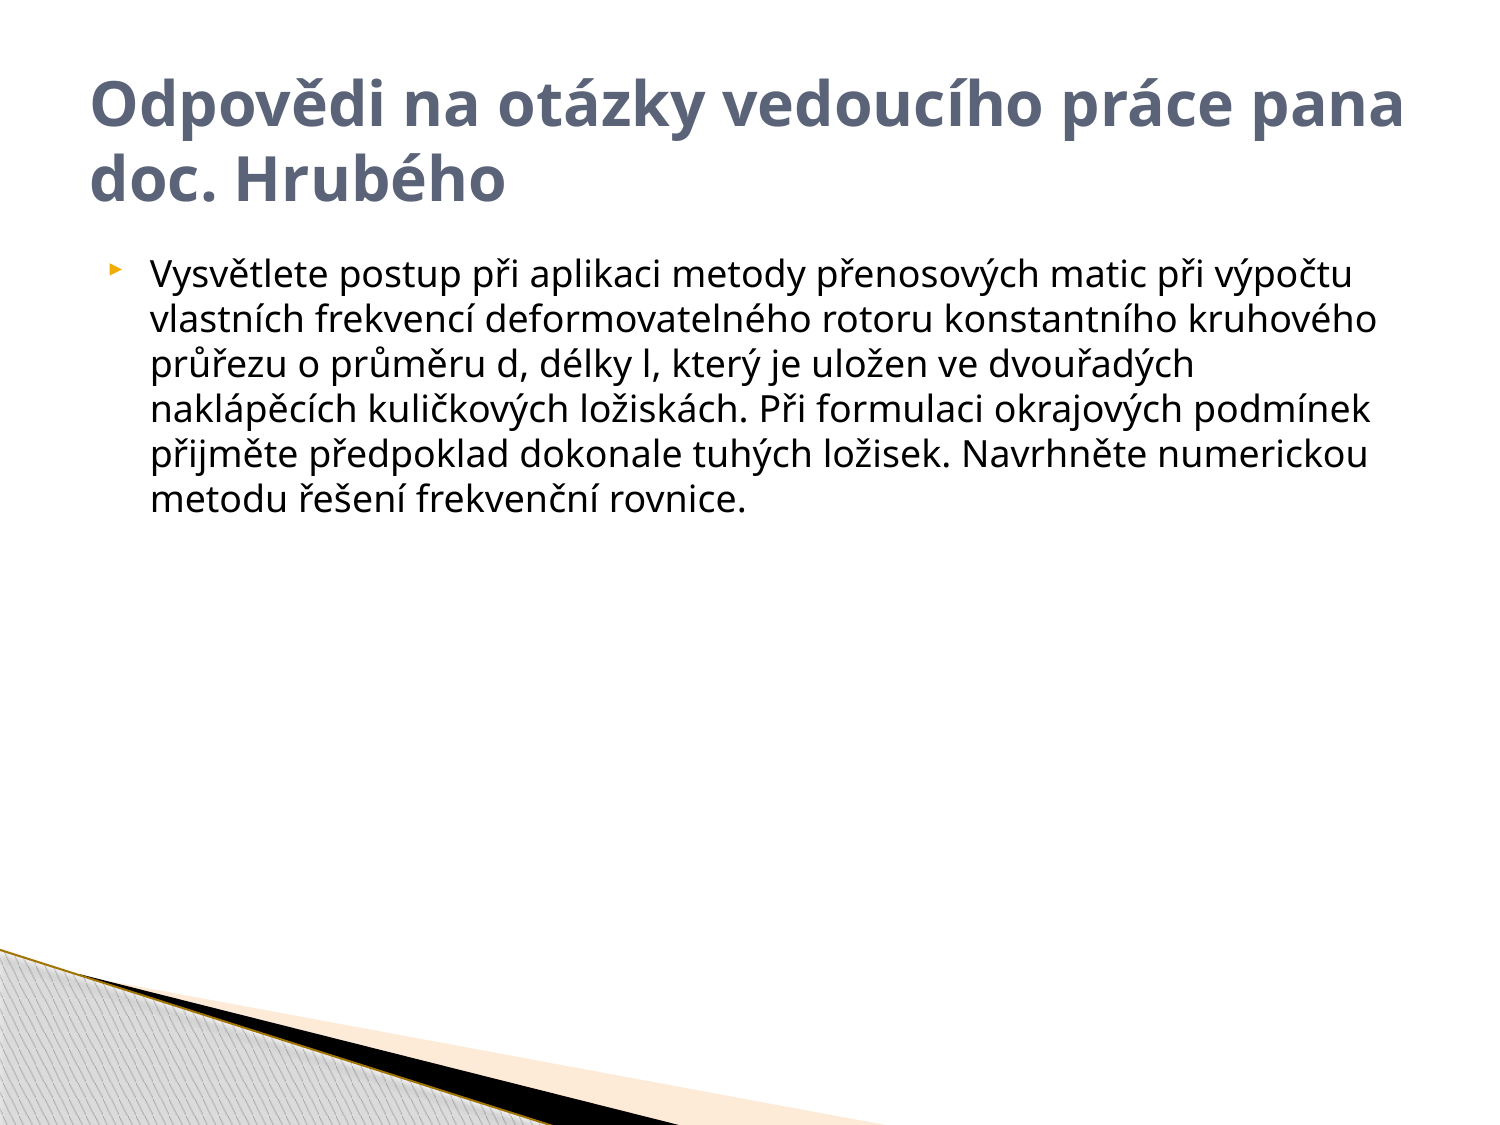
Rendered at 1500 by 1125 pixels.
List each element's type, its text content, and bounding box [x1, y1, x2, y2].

title Odpovědi na otázky vedoucího práce pana doc. Hrubého [75, 45, 1425, 233]
list Vysvětlete postup při aplikaci metody přenosových matic při výpočtu vlastních frekvencí deformovatelného rotoru konstantního kruhového průřezu o průměru d, délky l, který je uložen ve dvouřadých naklápěcích kuličkových ložiskách. Při formulaci okrajových podmínek přijměte předpoklad dokonale tuhých ložisek. Navrhněte numerickou metodu řešení frekvenční rovnice. [75, 243, 1425, 986]
